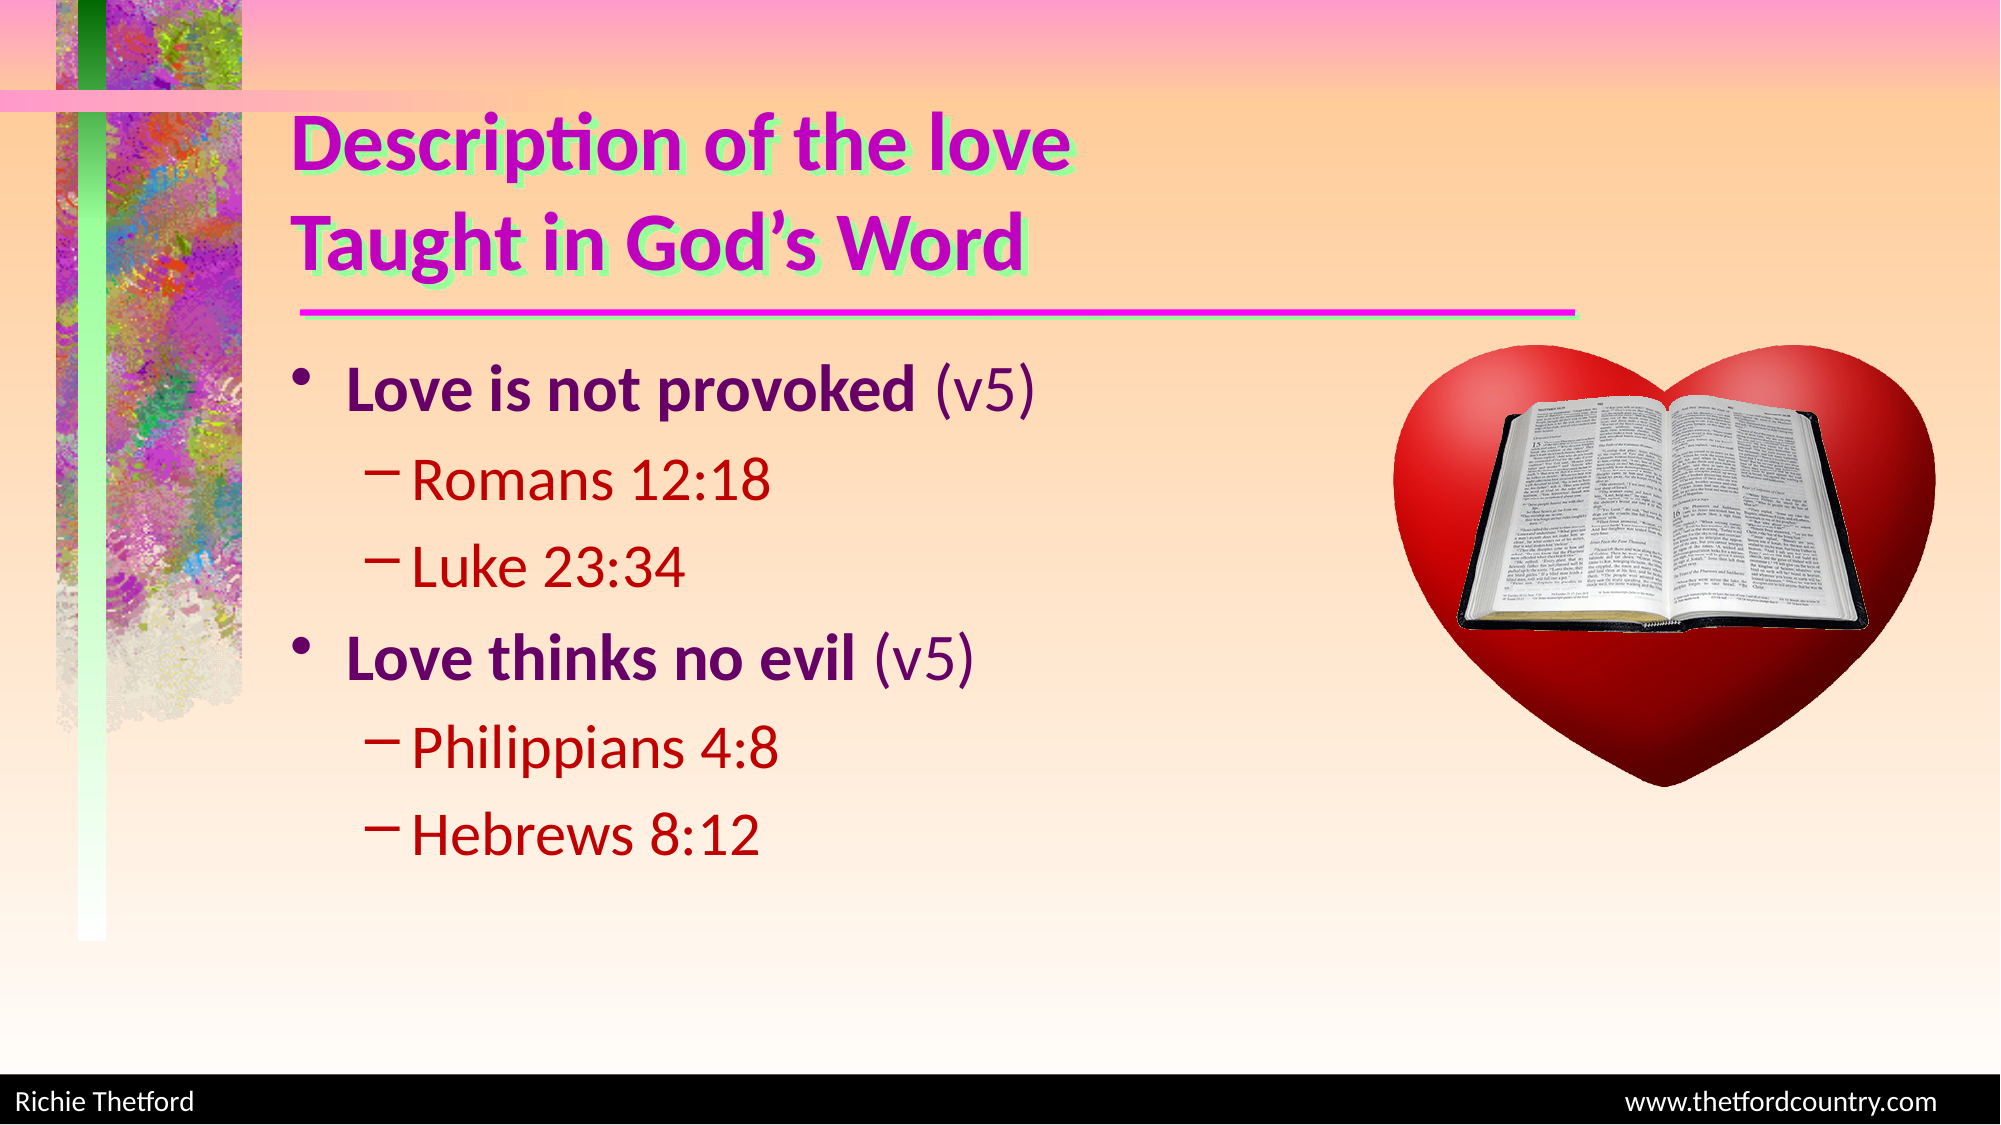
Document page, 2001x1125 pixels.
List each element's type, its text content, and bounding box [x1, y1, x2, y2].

picture [1359, 290, 1973, 822]
picture [106, 111, 242, 821]
picture [56, 111, 78, 821]
list Love is not provoked (v5) Romans 12:18 Luke 23:34 Love thinks no evil (v5) Philippians 4:8 Hebrews 8:12 [274, 337, 1713, 1074]
picture [106, 0, 242, 90]
text_box Richie Thetford www.thetfordcountry.com [0, 1074, 2000, 1125]
title Description of the love Taught in God’s Word [274, 74, 1538, 301]
picture [56, 0, 78, 90]
